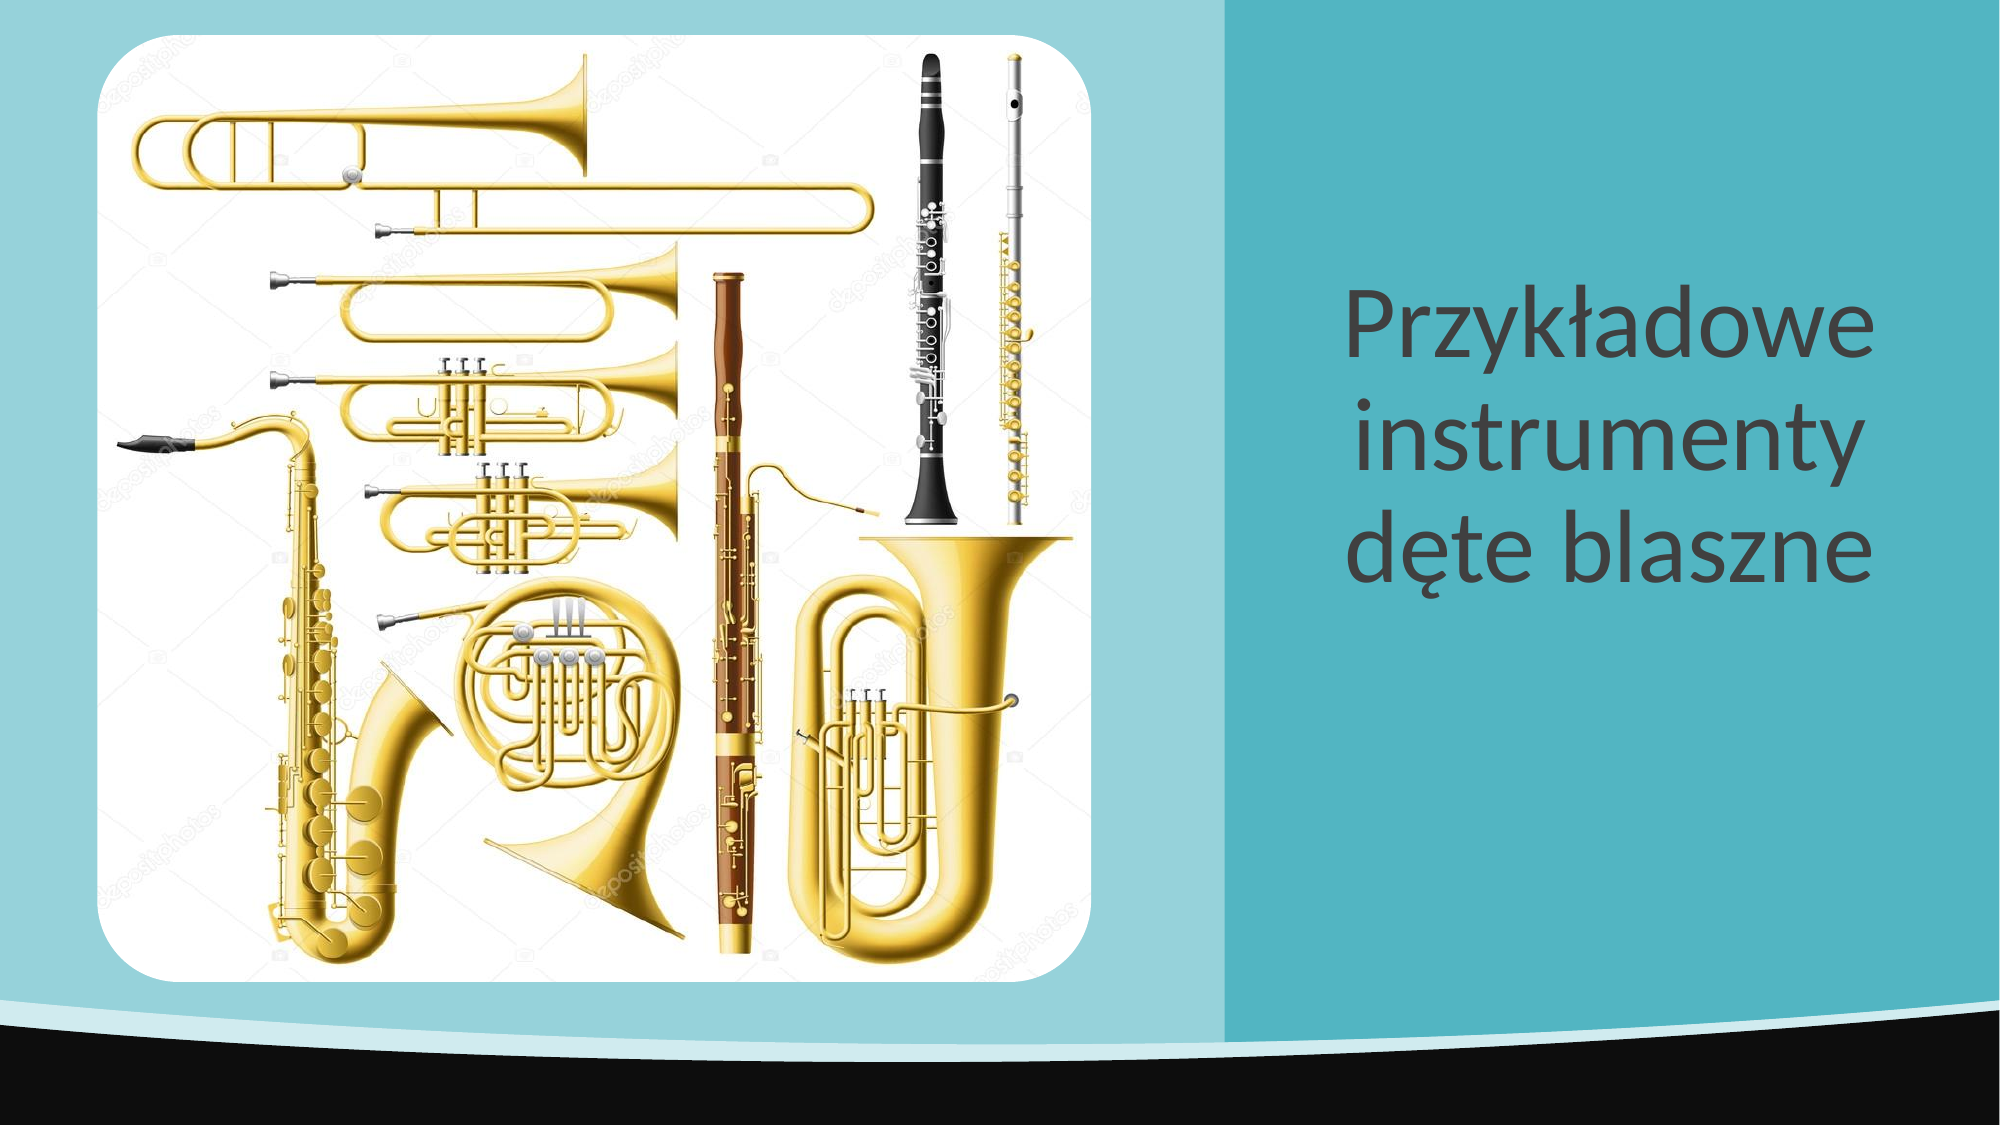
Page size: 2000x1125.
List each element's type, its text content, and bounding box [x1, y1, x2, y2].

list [97, 35, 1092, 982]
title Przykładowe instrumenty dęte blaszne [1299, 75, 1921, 613]
